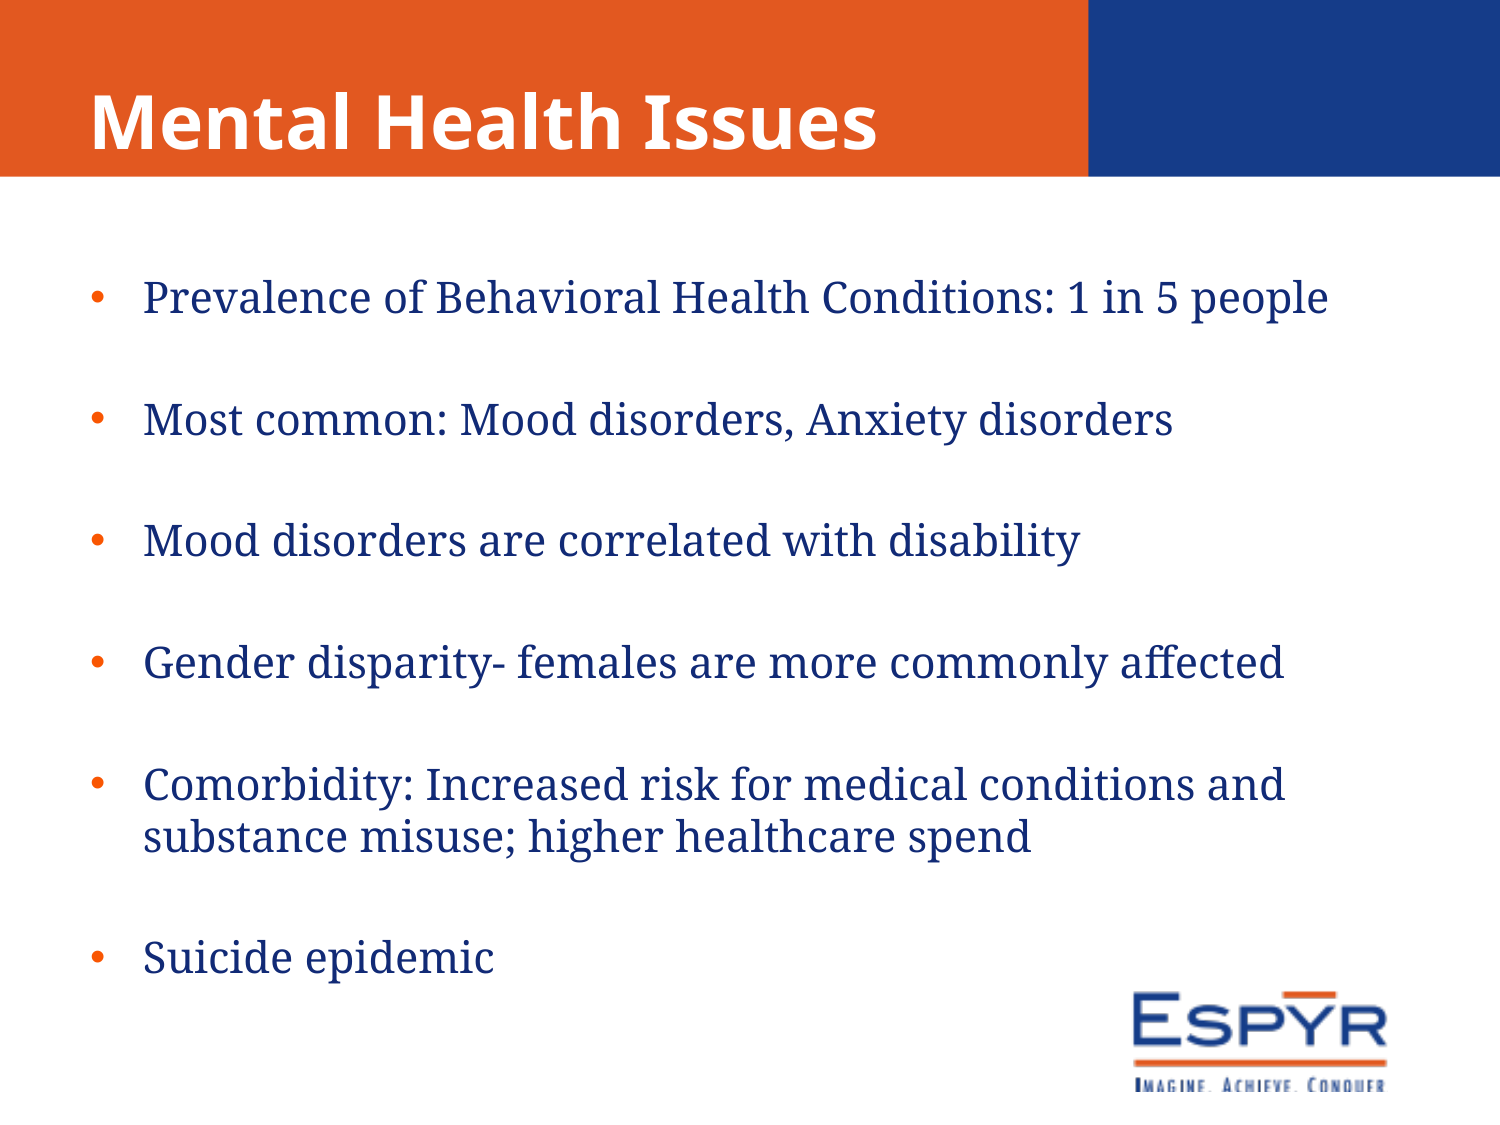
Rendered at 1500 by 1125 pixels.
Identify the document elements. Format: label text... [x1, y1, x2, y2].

picture [0, 0, 1500, 1125]
title Mental Health Issues [73, 26, 1424, 214]
list Prevalence of Behavioral Health Conditions: 1 in 5 people Most common: Mood disorders, Anxiety disorders Mood disorders are correlated with disability Gender disparity- females are more commonly affected Comorbidity: Increased risk for medical conditions and substance misuse; higher healthcare spend Suicide epidemic [75, 262, 1424, 1005]
